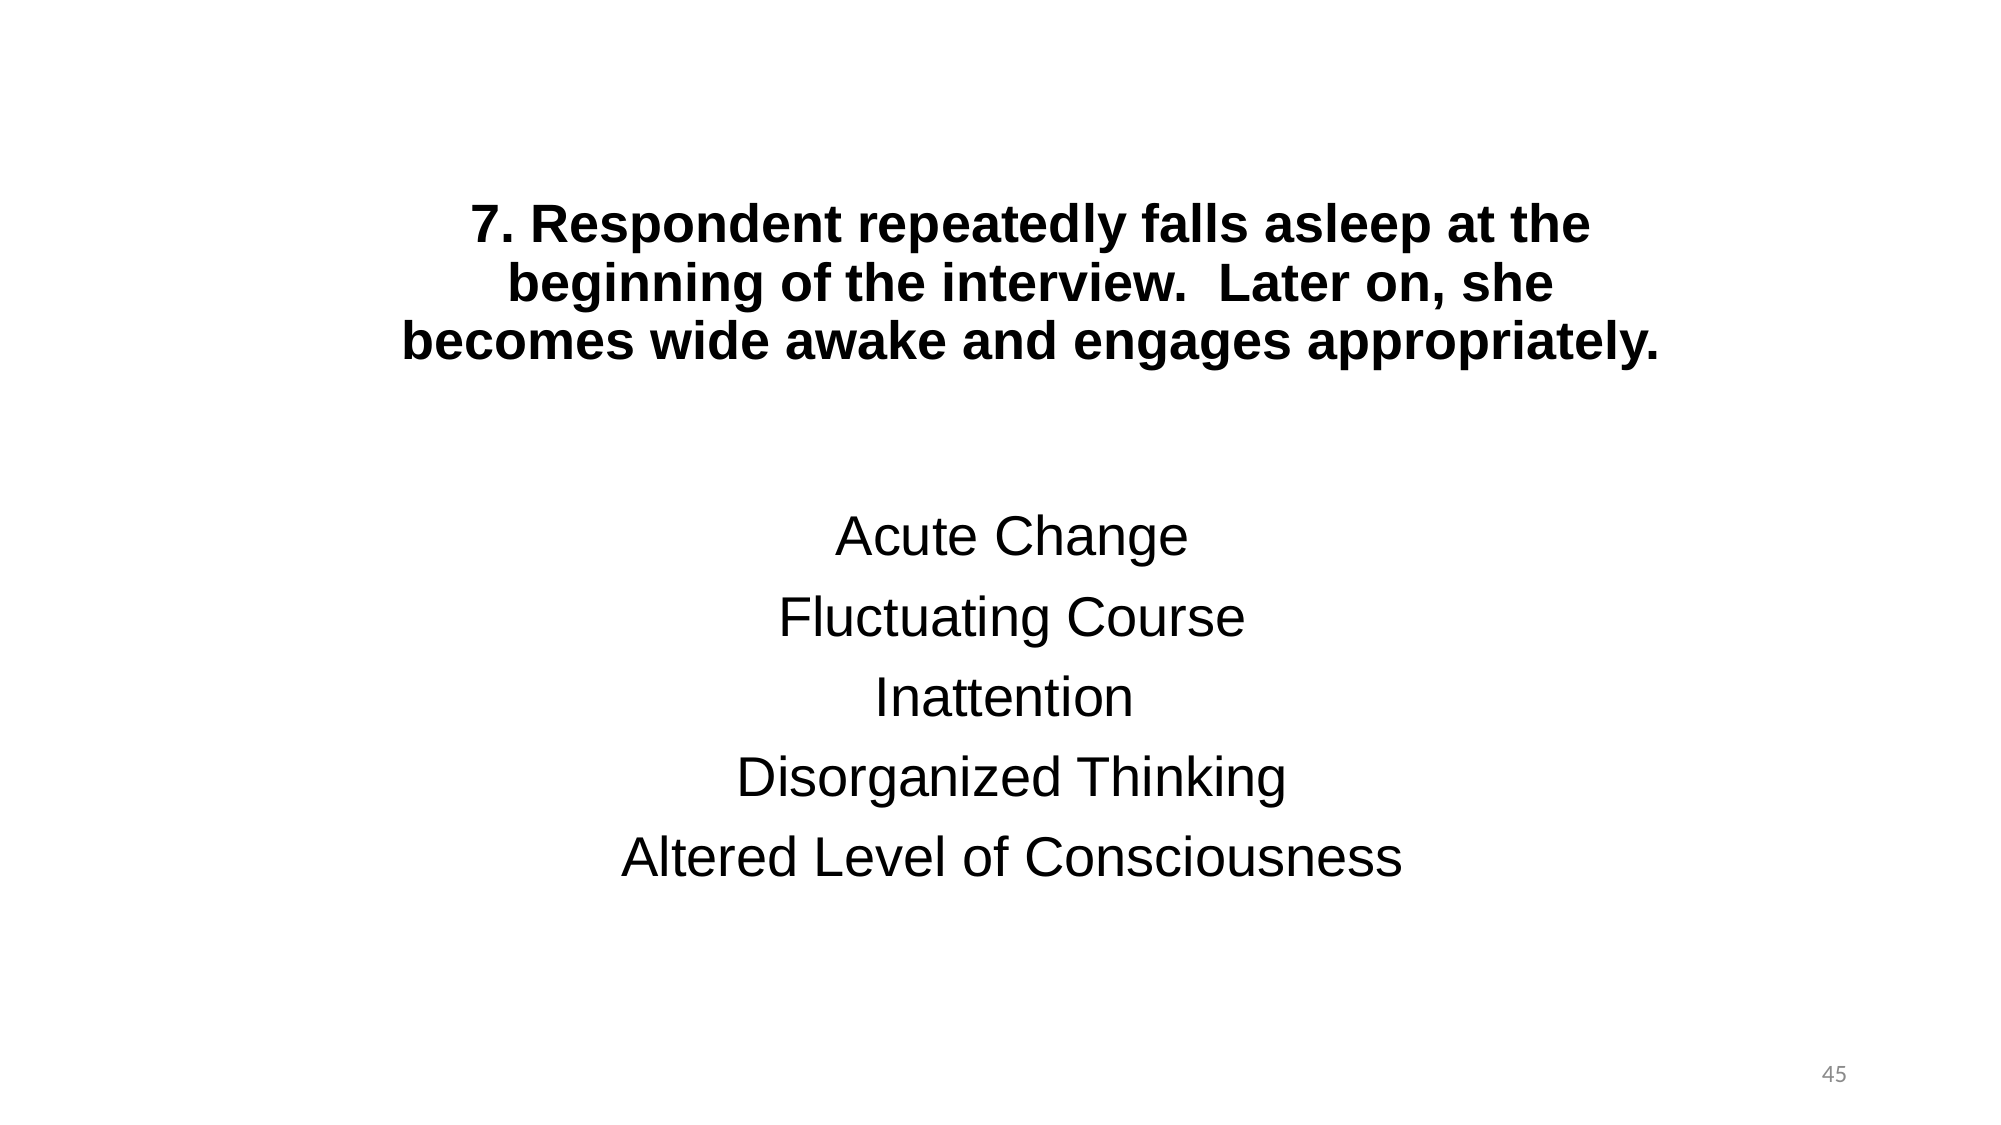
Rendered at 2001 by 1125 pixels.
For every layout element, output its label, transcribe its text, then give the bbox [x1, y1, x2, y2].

subtitle Acute Change Fluctuating Course Inattention Disorganized Thinking Altered Level of Consciousness [487, 500, 1538, 900]
title 7. Respondent repeatedly falls asleep at the beginning of the interview. Later on, she becomes wide awake and engages appropriately. [375, 137, 1688, 379]
slide_number 45 [1412, 1042, 1863, 1103]
